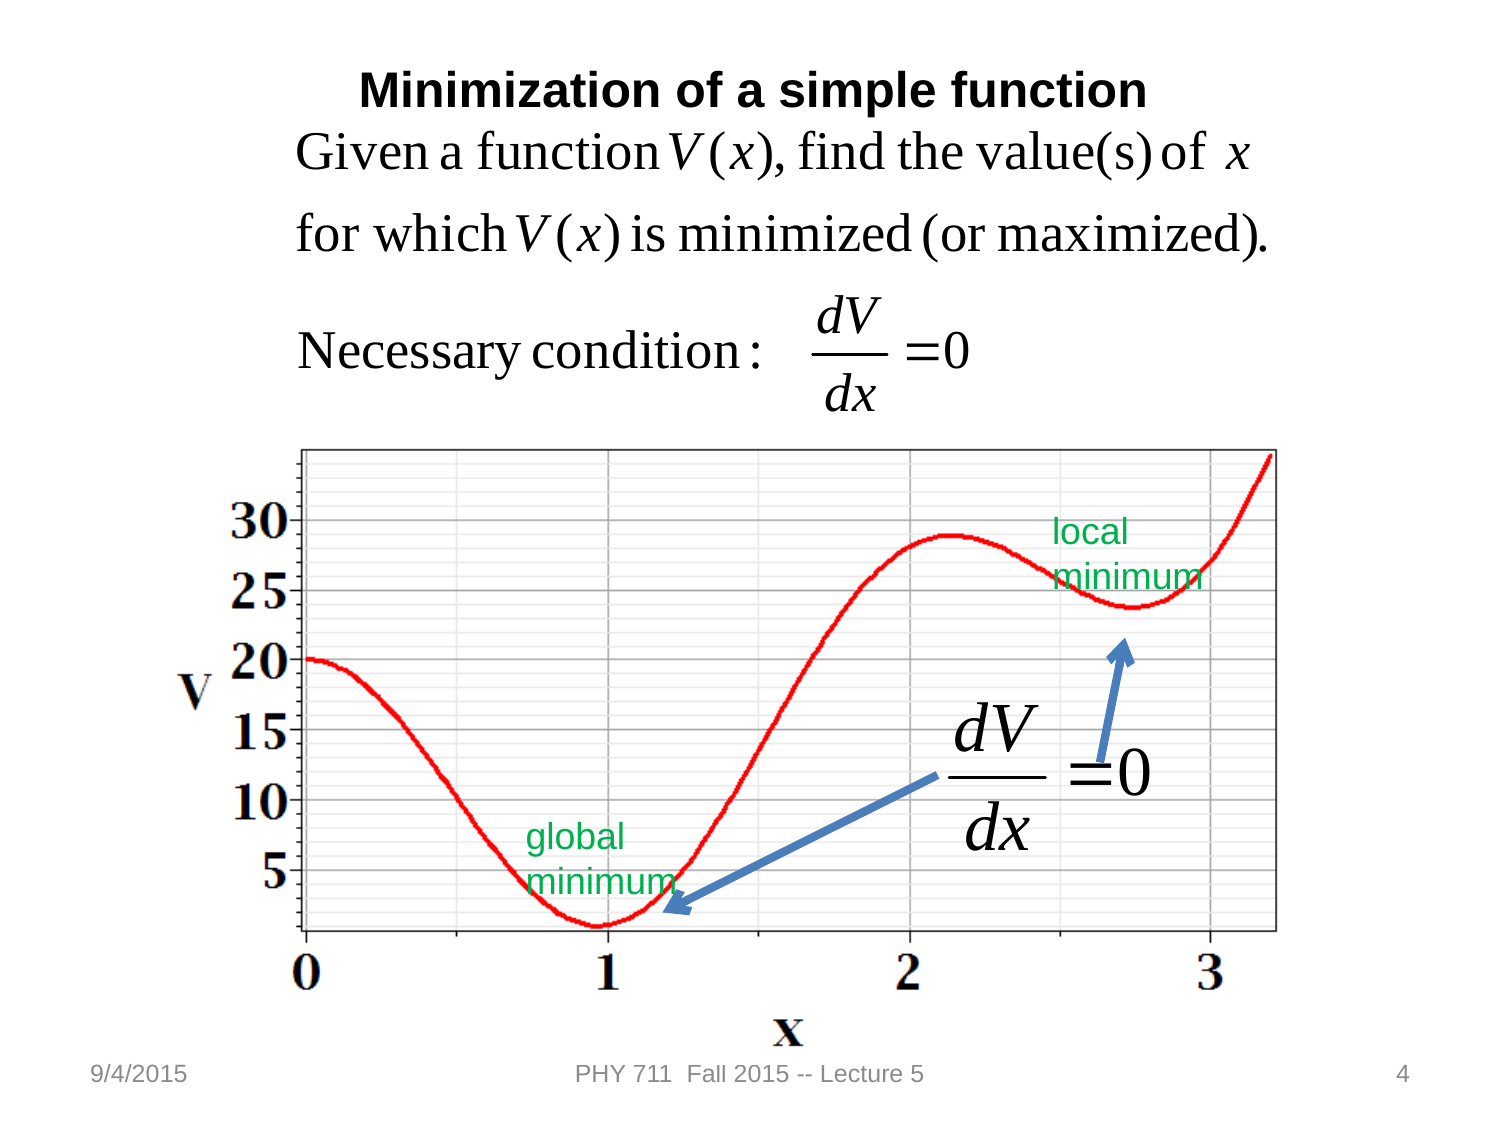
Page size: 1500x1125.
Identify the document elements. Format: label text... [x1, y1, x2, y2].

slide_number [75, 1042, 425, 1103]
text_box Minimization of a simple function [284, 49, 1223, 121]
picture [162, 439, 1285, 1066]
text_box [1099, 637, 1126, 763]
slide_number 4 [1074, 1042, 1425, 1103]
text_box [287, 119, 1278, 426]
footer PHY 711 Fall 2015 -- Lecture 5 [512, 1073, 988, 1103]
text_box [662, 774, 938, 913]
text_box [937, 684, 1166, 866]
